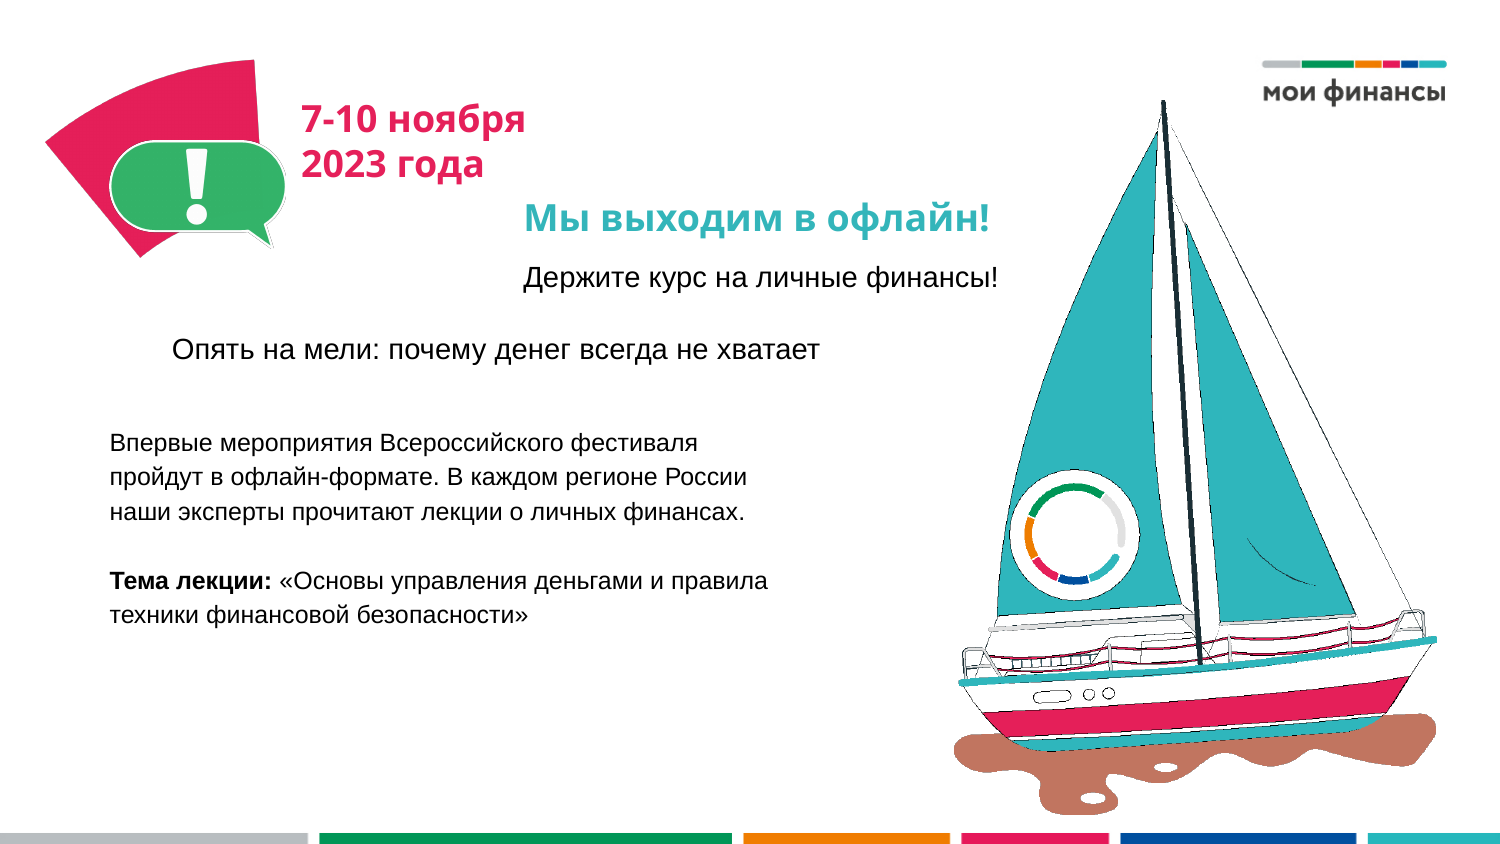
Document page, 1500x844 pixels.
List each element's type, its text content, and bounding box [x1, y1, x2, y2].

text_box 7-10 ноября 2023 года [285, 87, 588, 193]
picture [0, 0, 1500, 844]
title Мы выходим в офлайн! [523, 193, 947, 250]
list Впервые мероприятия Всероссийского фестиваля пройдут в офлайн-формате. В каждом регионе России наши эксперты прочитают лекции о личных финансах. Тема лекции: «Основы управления деньгами и правила техники финансовой безопасности» [109, 421, 800, 702]
text_box Опять на мели: почему денег всегда не хватает [156, 322, 890, 373]
text_box Держите курс на личные финансы! [508, 250, 947, 301]
